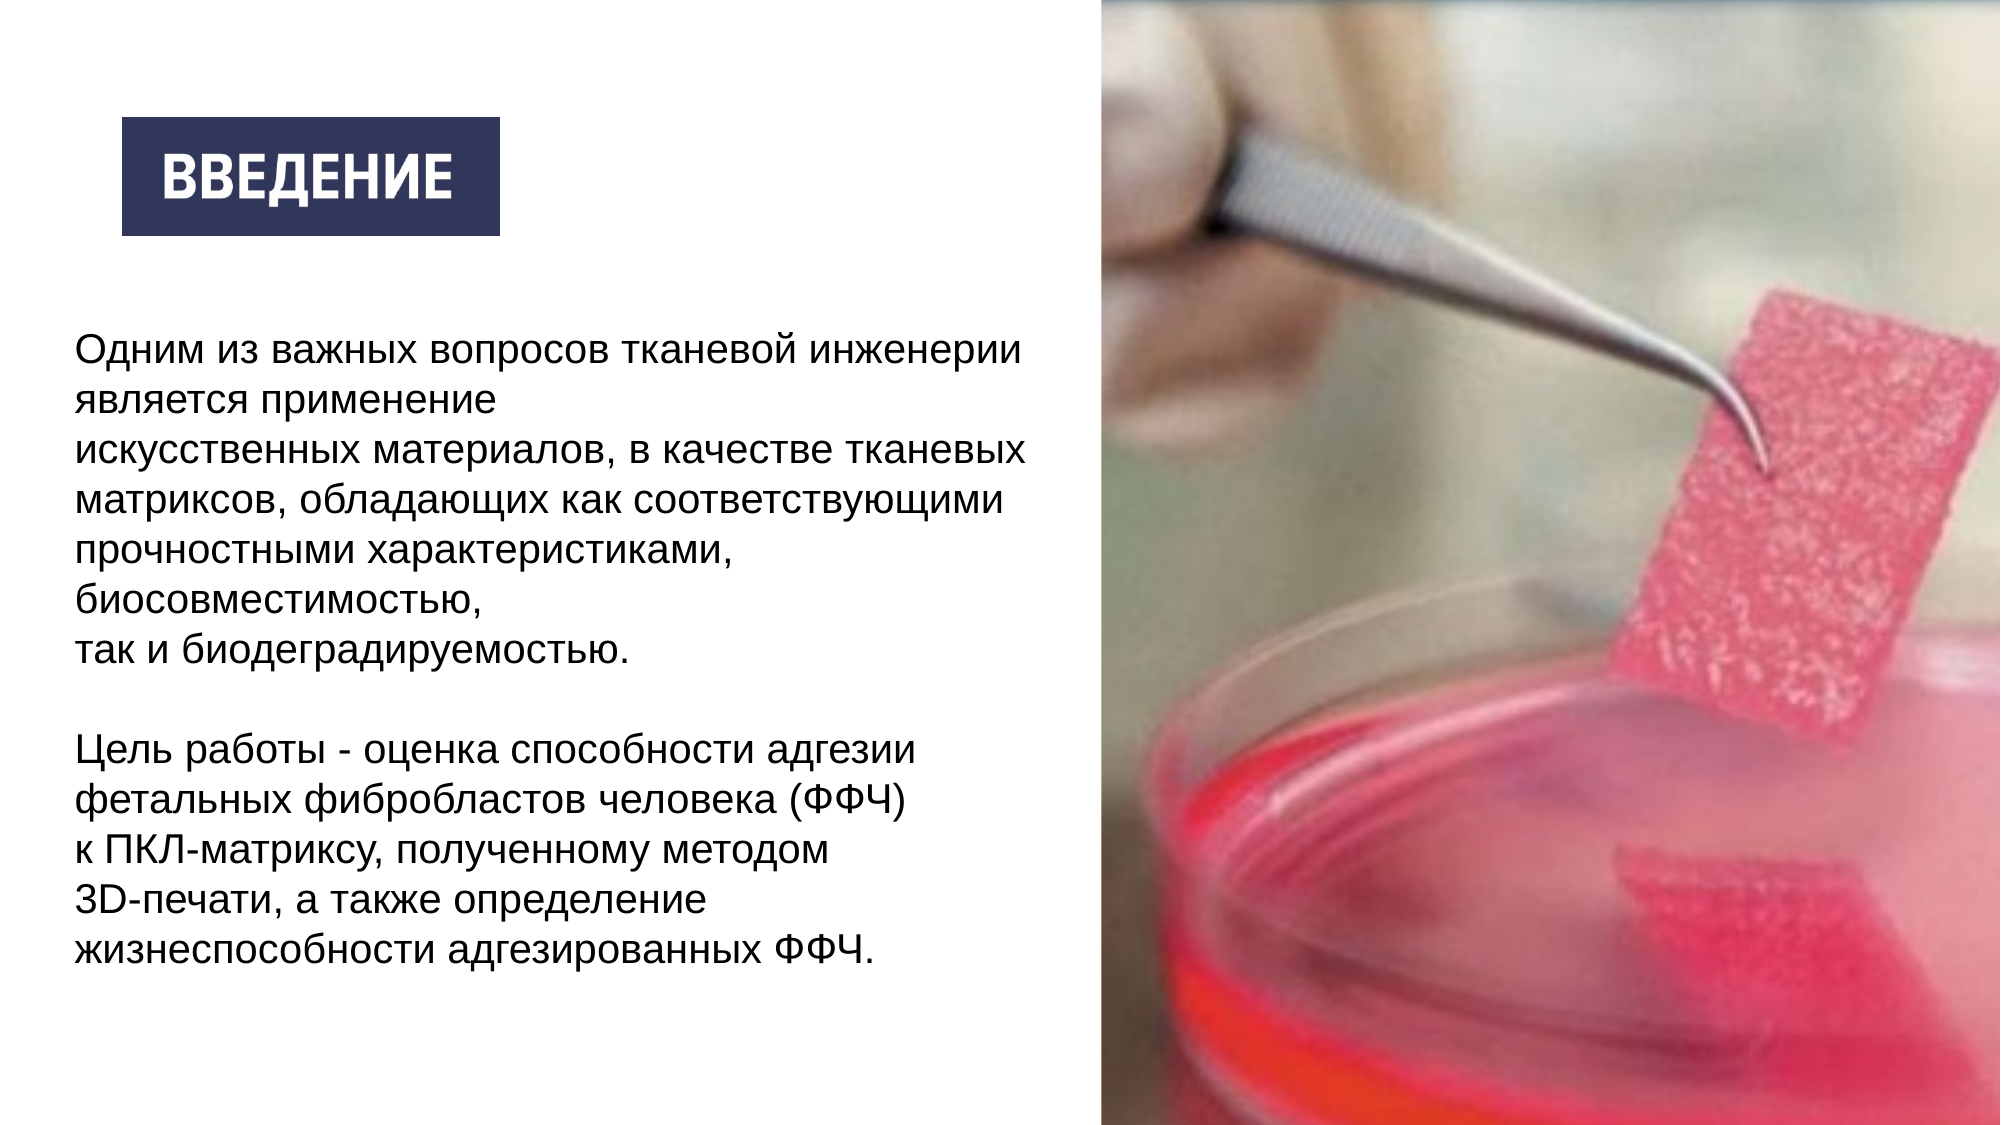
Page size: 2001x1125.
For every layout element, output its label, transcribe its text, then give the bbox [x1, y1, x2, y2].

picture [1101, 0, 2000, 1125]
picture [121, 117, 500, 236]
text_box Одним из важных вопросов тканевой инженерии является применение искусственных материалов, в качестве тканевых матриксов, обладающих как соответствующими прочностными характеристиками, биосовместимостью, так и биодеградируемостью. Цель работы - оценка способности адгезии фетальных фибробластов человека (ФФЧ) к ПКЛ-матриксу, полученному методом 3D-печати, а также определение жизнеспособности адгезированных ФФЧ. [59, 314, 1050, 980]
